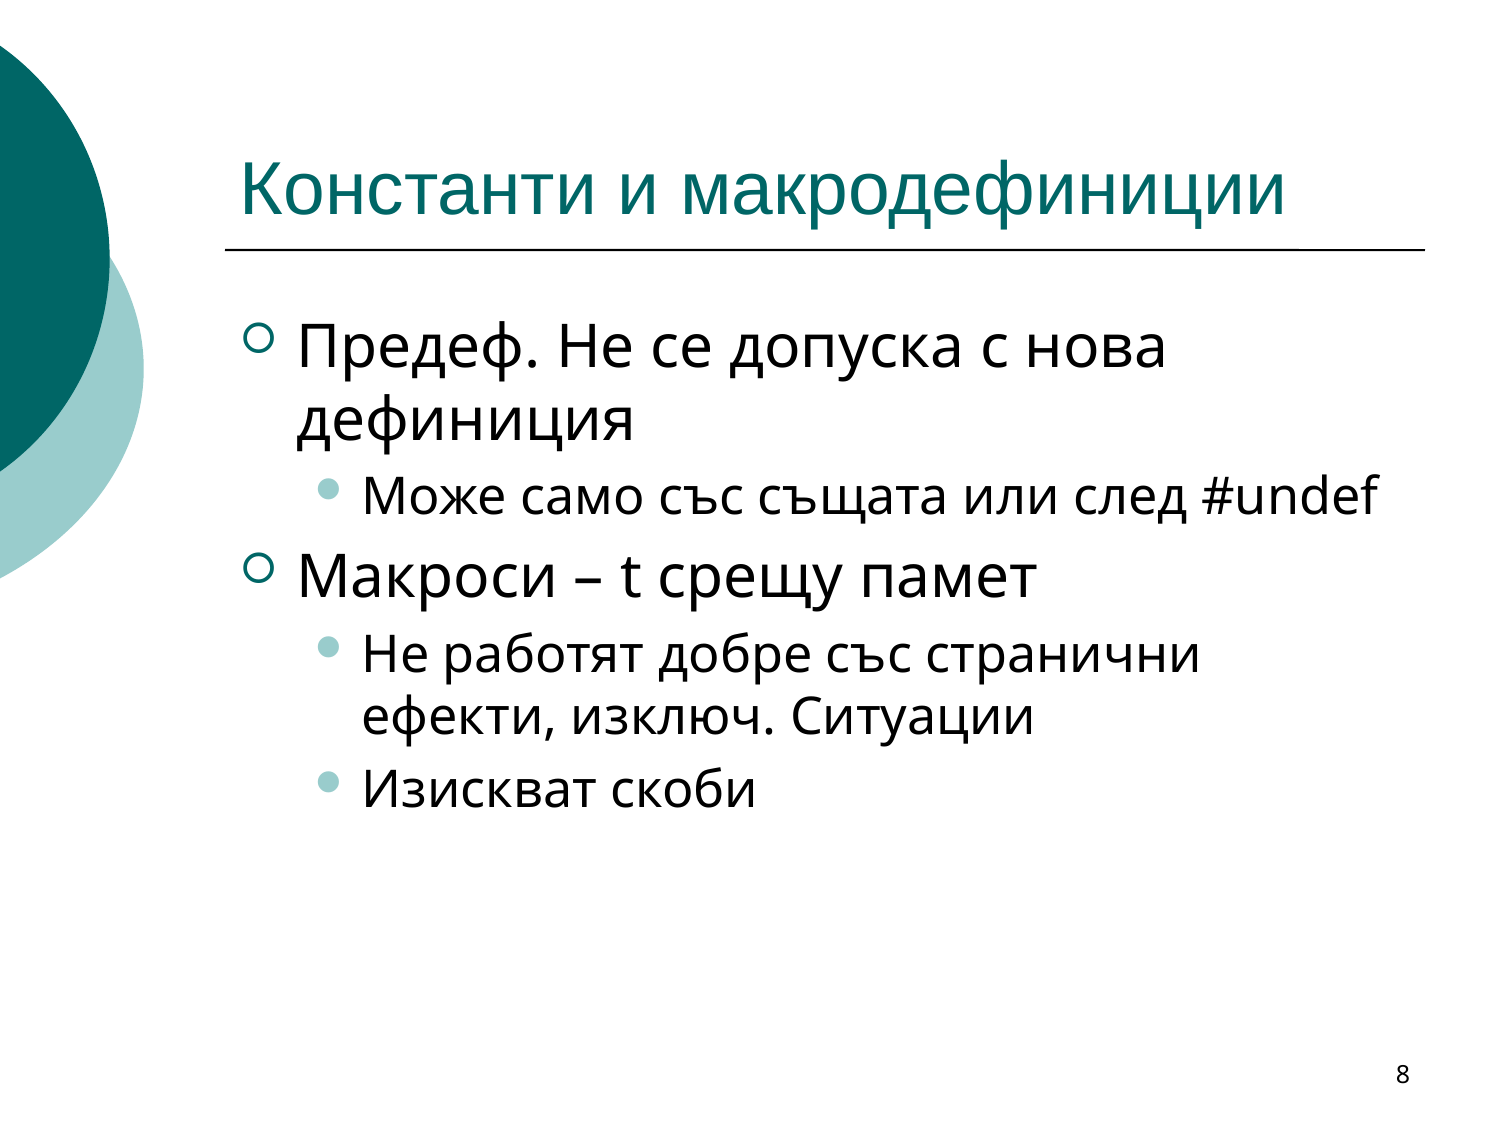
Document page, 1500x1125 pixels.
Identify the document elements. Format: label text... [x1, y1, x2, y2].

title Константи и макродефиниции [224, 49, 1425, 237]
list Предеф. Не се допуска с нова дефиниция Може само със същата или след #undef Макроси – t срещу памет Не работят добре със странични ефекти, изключ. Ситуации Изискват скоби [224, 299, 1425, 975]
slide_number 8 [1074, 1025, 1425, 1100]
